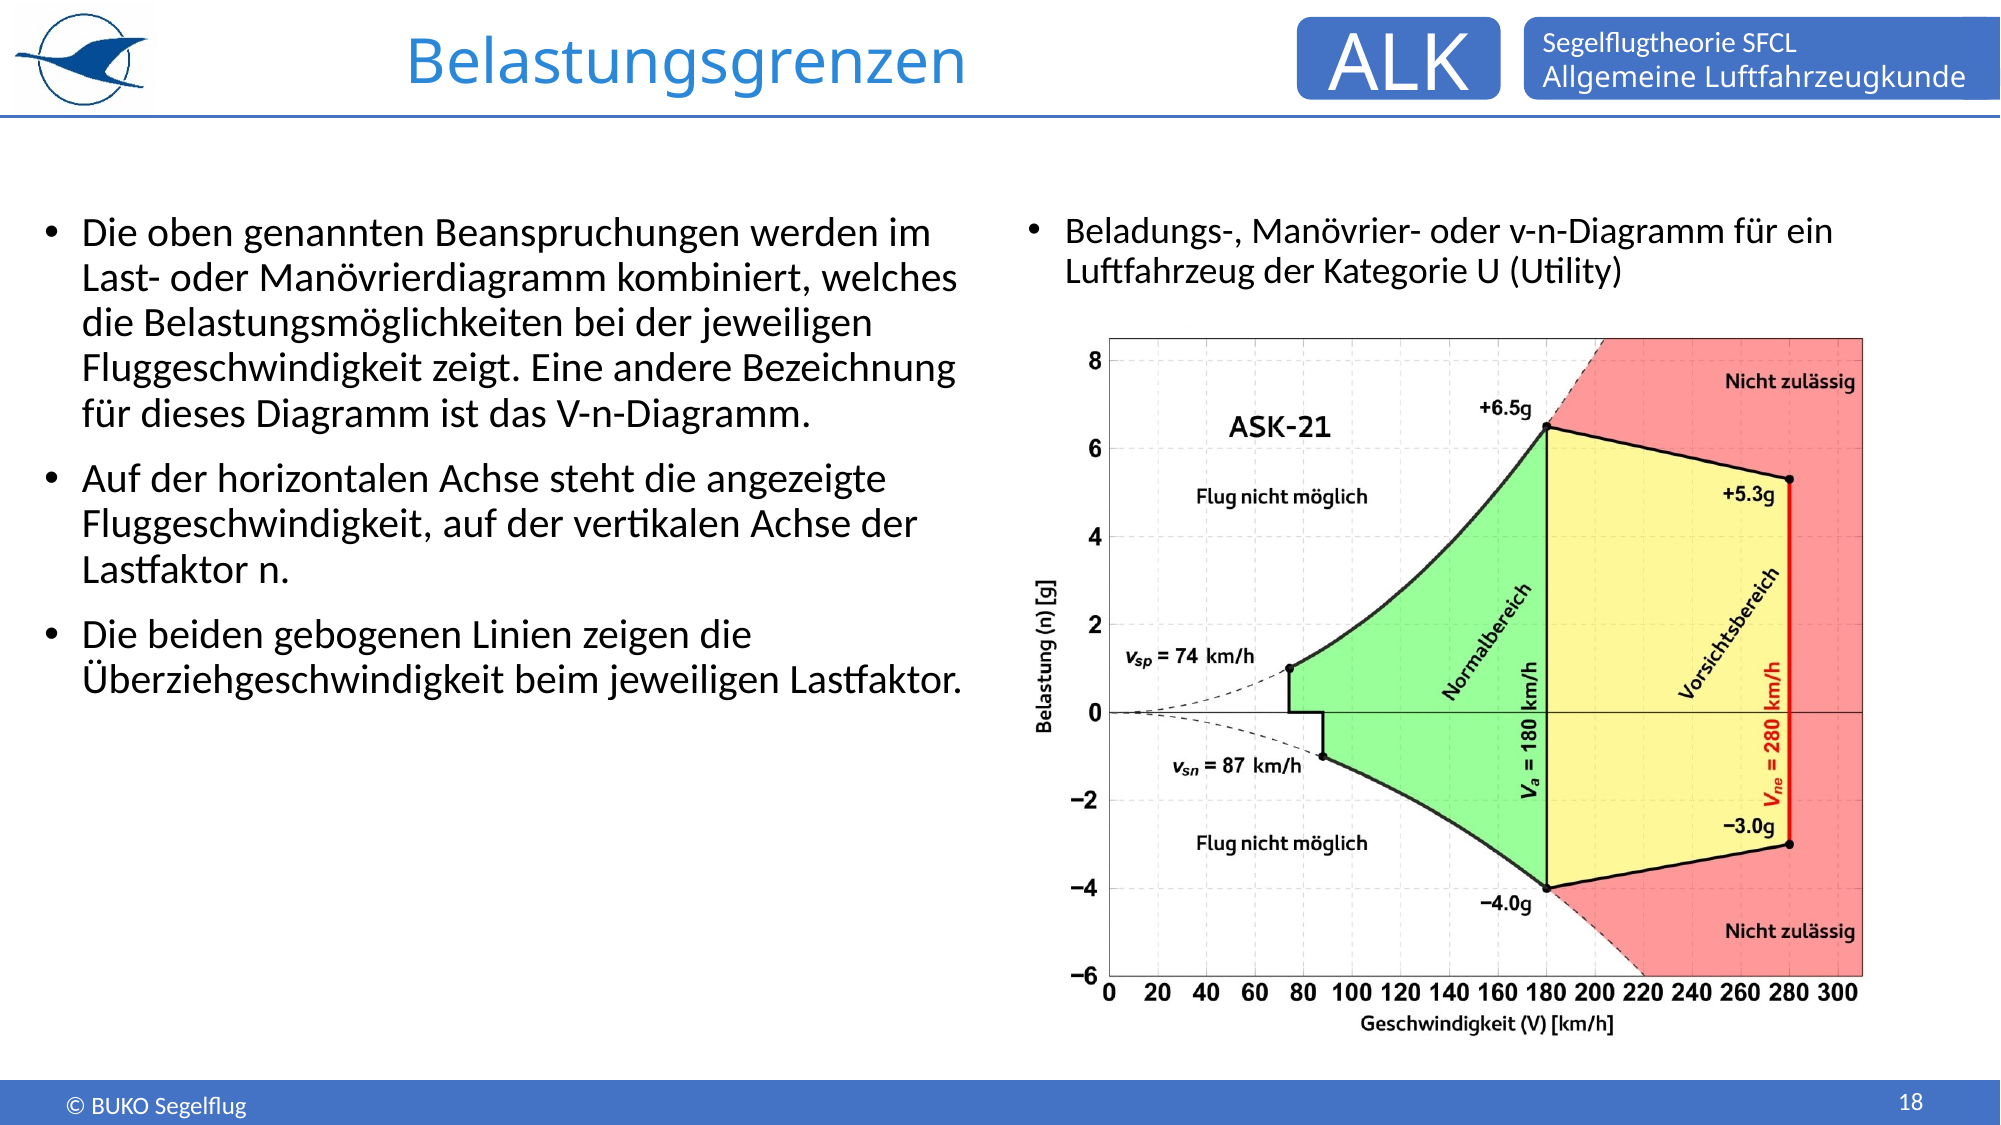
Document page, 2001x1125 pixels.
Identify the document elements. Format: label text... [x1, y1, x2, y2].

picture [14, 2, 157, 115]
slide_number 18 [1883, 1077, 1972, 1125]
title Belastungsgrenzen [156, 21, 1234, 105]
list Beladungs-, Manövrier- oder v-n-Diagramm für ein Luftfahrzeug der Kategorie U (Utility) [1012, 203, 1964, 1014]
picture [1022, 326, 1901, 1046]
list Die oben genannten Beanspruchungen werden im Last- oder Manövrierdiagramm kombiniert, welches die Belastungsmöglichkeiten bei der jeweiligen Fluggeschwindigkeit zeigt. Eine andere Bezeichnung für dieses Diagramm ist das V-n-Diagramm. Auf der horizontalen Achse steht die angezeigte Fluggeschwindigkeit, auf der vertikalen Achse der Lastfaktor n. Die beiden gebogenen Linien zeigen die Überziehgeschwindigkeit beim jeweiligen Lastfaktor. [29, 203, 988, 1014]
